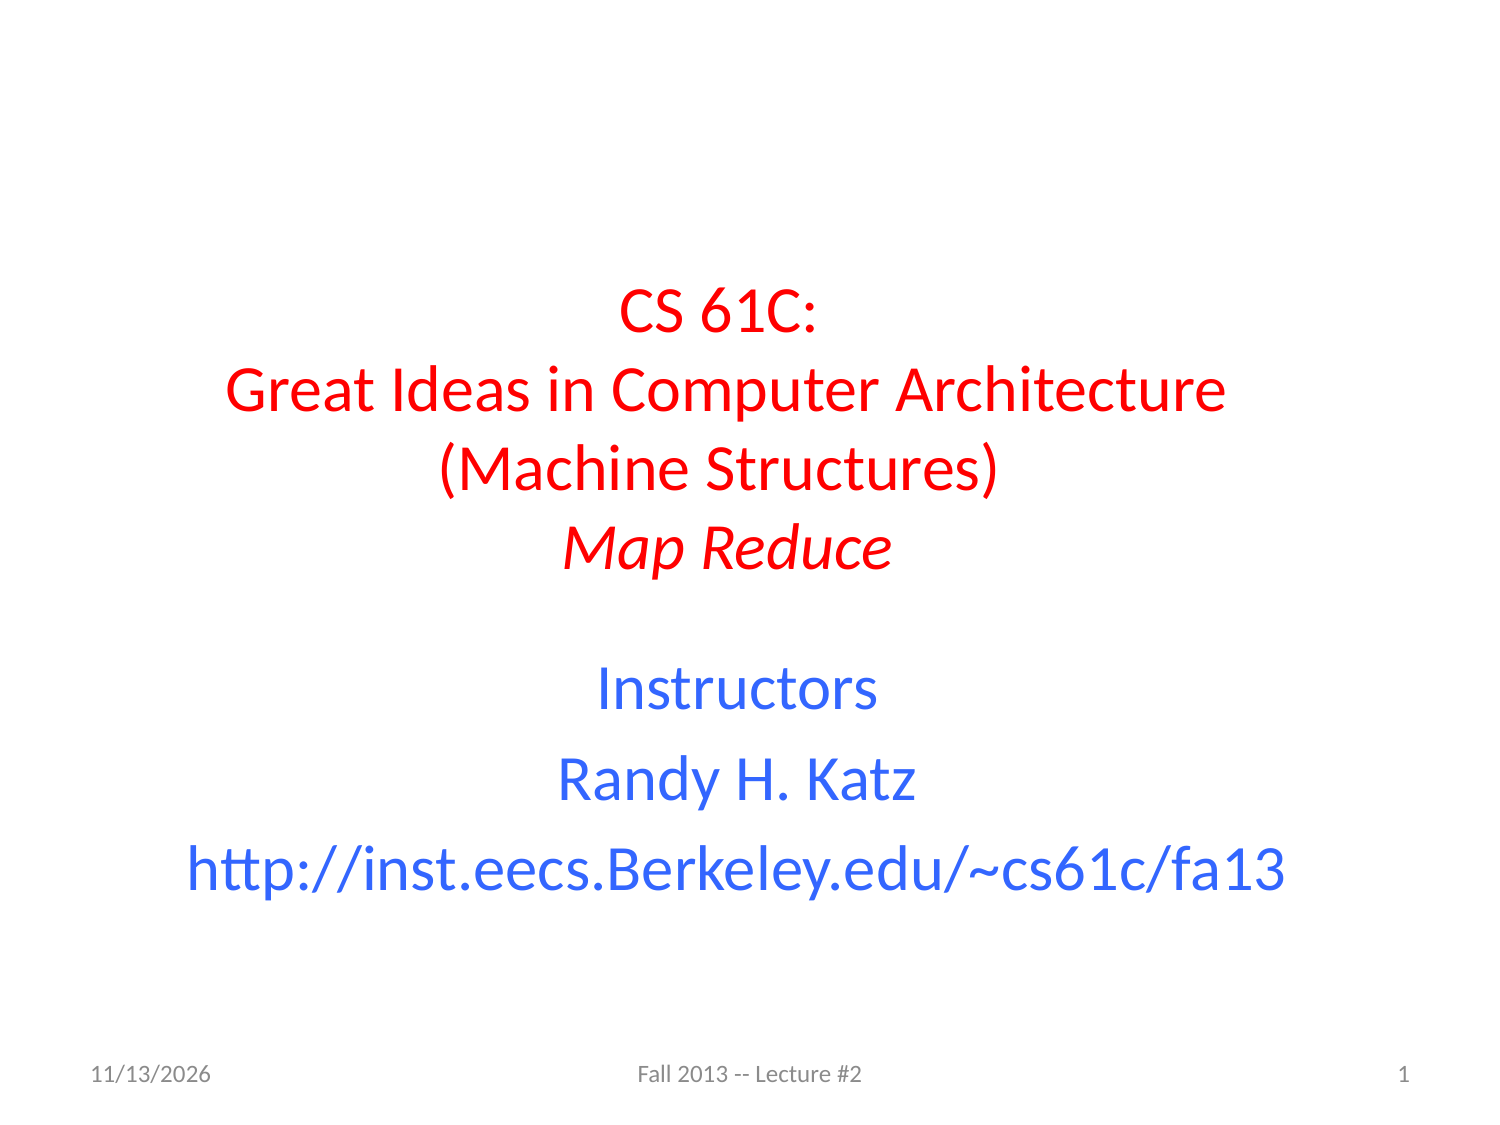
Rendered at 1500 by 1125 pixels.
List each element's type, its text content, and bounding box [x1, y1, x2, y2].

footer Fall 2013 -- Lecture #2 [512, 1042, 988, 1103]
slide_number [75, 1042, 425, 1103]
title CS 61C: Great Ideas in Computer Architecture (Machine Structures) Map Reduce [66, 258, 1388, 591]
subtitle Instructors Randy H. Katz http://inst.eecs.Berkeley.edu/~cs61c/fa13 [166, 637, 1309, 925]
slide_number 1 [1074, 1042, 1425, 1103]
